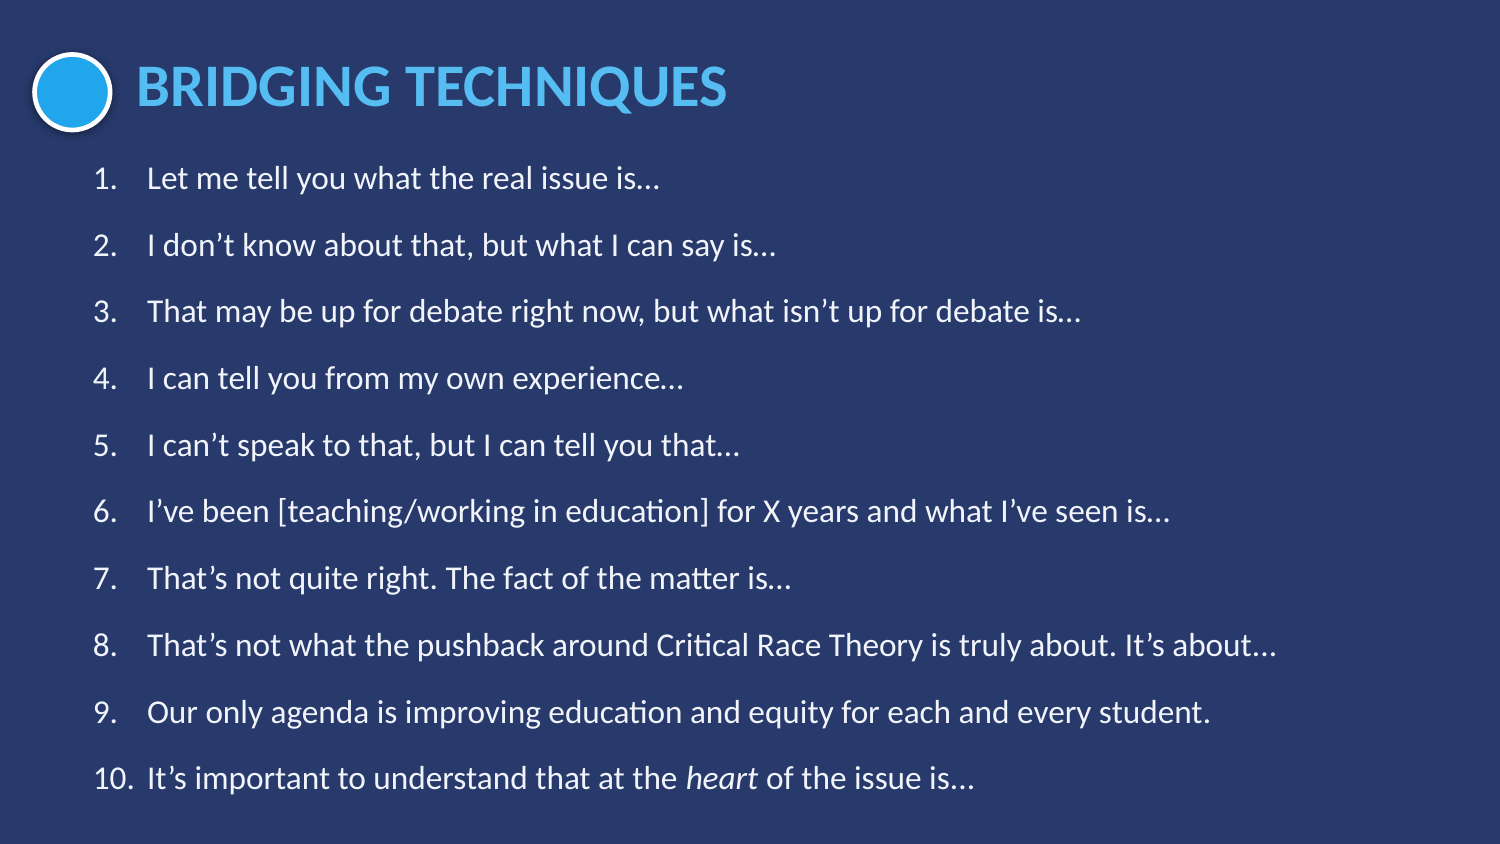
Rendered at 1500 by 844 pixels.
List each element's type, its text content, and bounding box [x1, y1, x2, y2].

title Let me tell you what the real issue is… I don’t know about that, but what I can say is… That may be up for debate right now, but what isn’t up for debate is… I can tell you from my own experience… I can’t speak to that, but I can tell you that… I’ve been [teaching/working in education] for X years and what I’ve seen is… That’s not quite right. The fact of the matter is… That’s not what the pushback around Critical Race Theory is truly about. It’s about... Our only agenda is improving education and equity for each and every student. It’s important to understand that at the heart of the issue is... [57, 135, 1405, 783]
text_box [34, 54, 111, 131]
title BRIDGING TECHNIQUES [121, 25, 1367, 134]
